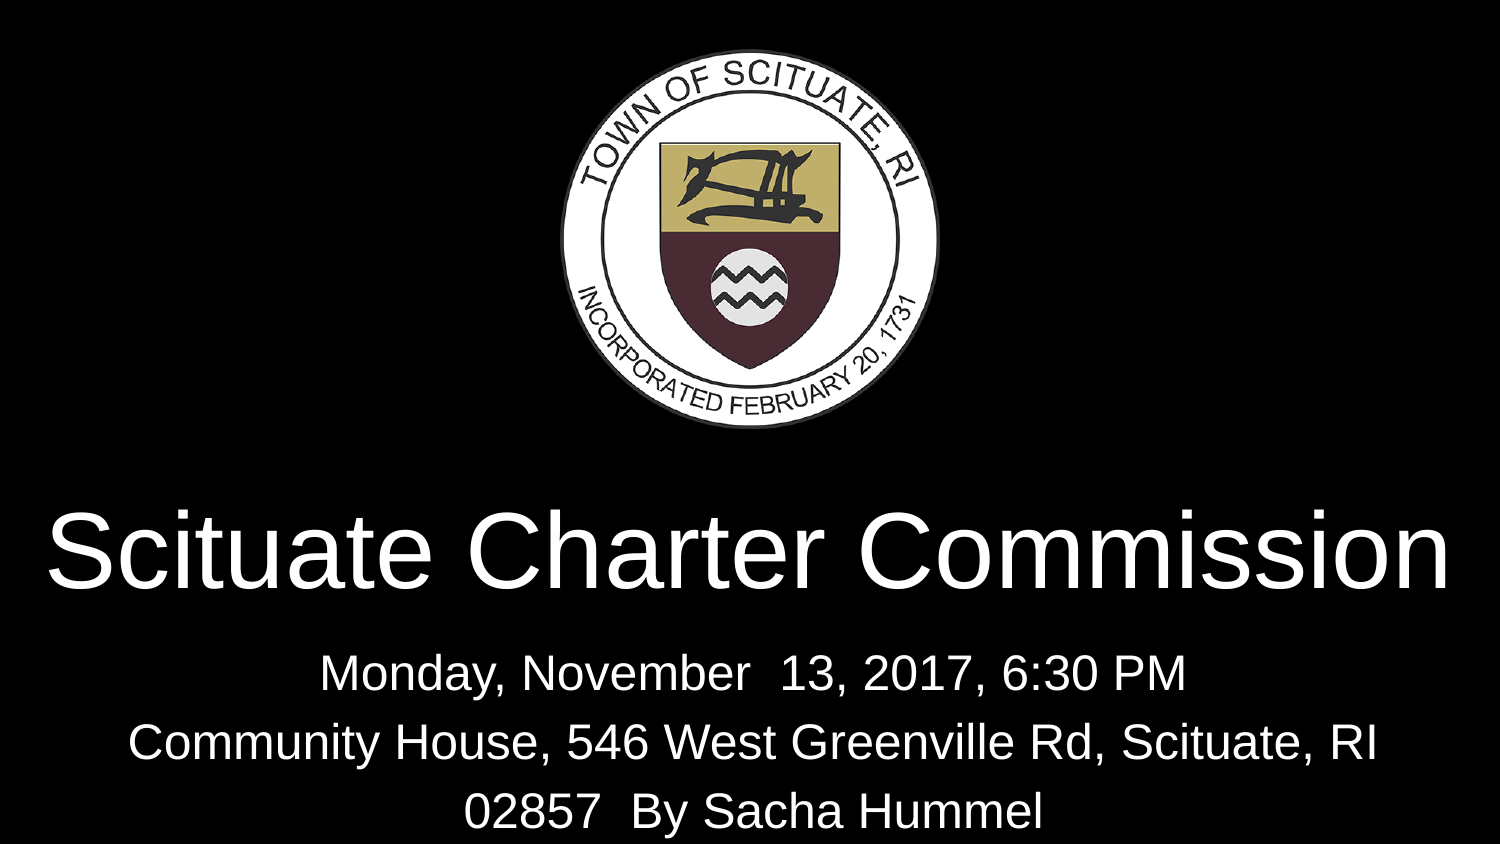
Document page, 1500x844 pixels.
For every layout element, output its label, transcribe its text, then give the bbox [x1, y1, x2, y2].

subtitle Monday, November 13, 2017, 6:30 PM Community House, 546 West Greenville Rd, Scituate, RI 02857 By Sacha Hummel [77, 625, 1430, 844]
title Scituate Charter Commission [26, 456, 1472, 626]
picture [560, 49, 940, 430]
